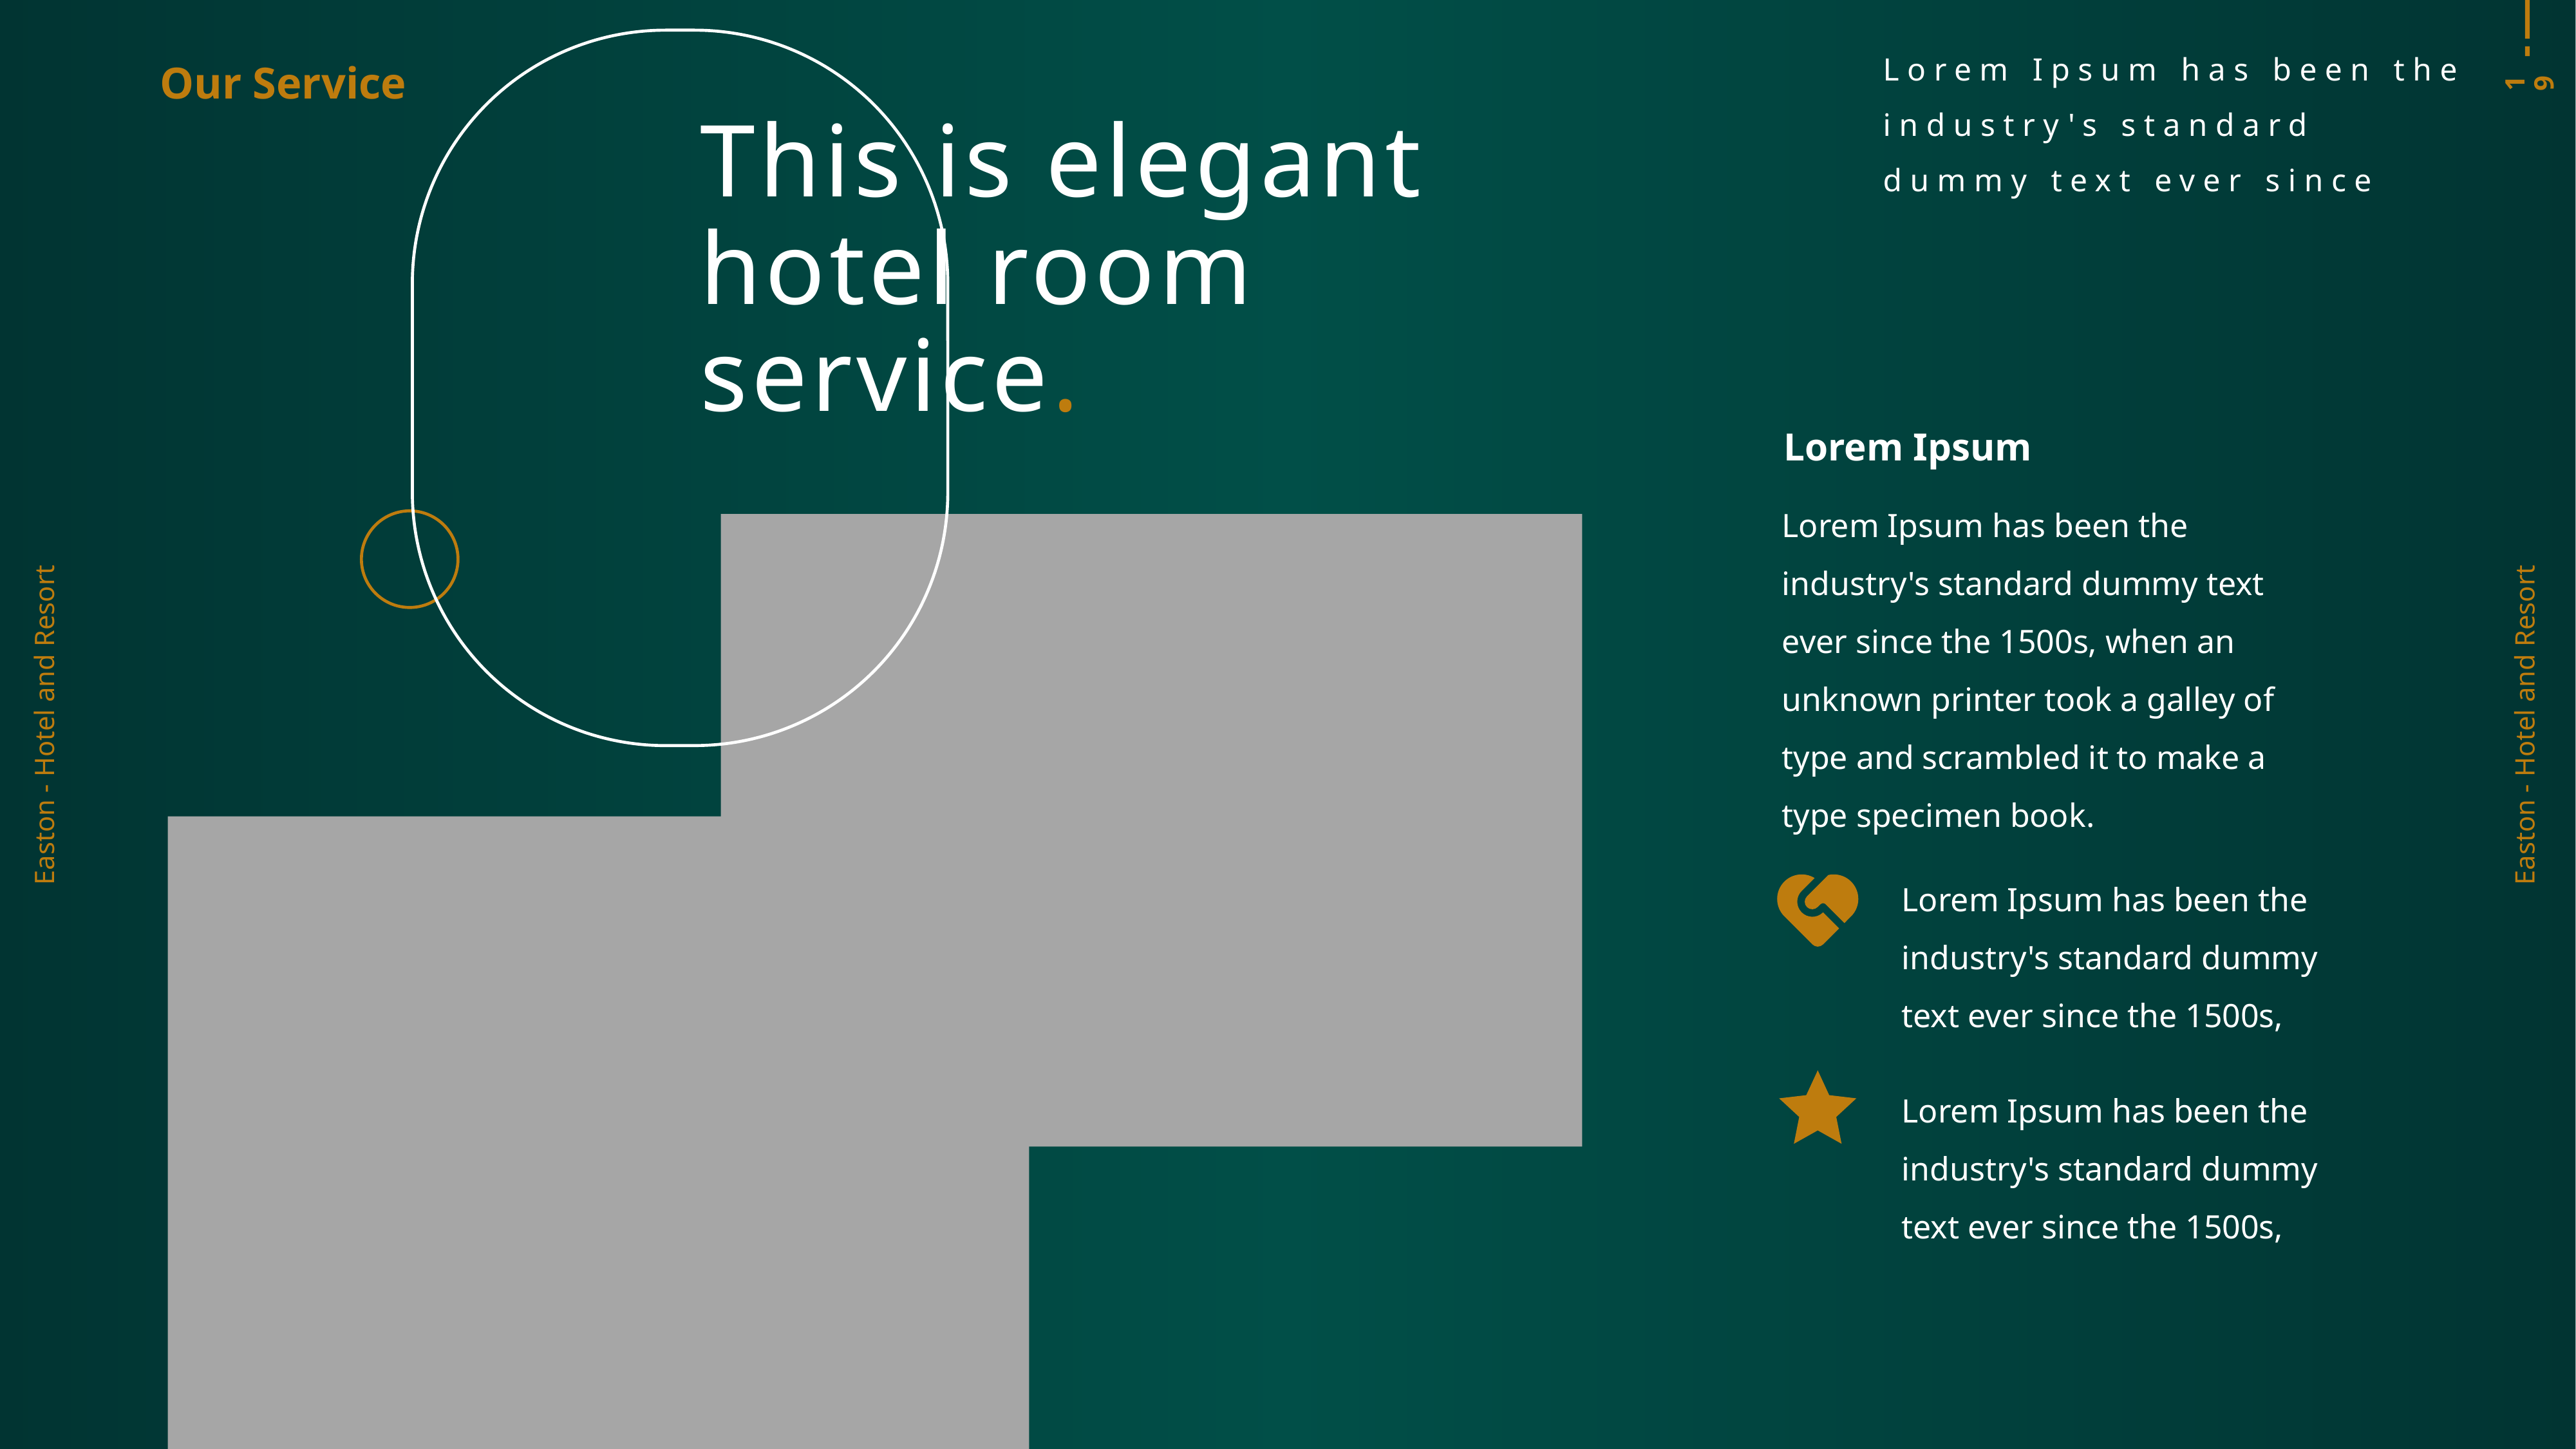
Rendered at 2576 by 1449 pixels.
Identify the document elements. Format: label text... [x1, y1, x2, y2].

text_box Our Service [155, 30, 645, 140]
text_box 19 [2506, 57, 2555, 97]
text_box [1777, 874, 1839, 947]
text_box Lorem Ipsum [1779, 395, 2134, 473]
text_box Lorem Ipsum has been the industry's standard dummy text ever since the 1500s, [1897, 1066, 2368, 1251]
text_box Easton - Hotel and Resort [6, 451, 84, 891]
text_box [2524, 0, 2530, 39]
text_box [2524, 46, 2530, 57]
text_box Easton - Hotel and Resort [2487, 451, 2565, 891]
picture [167, 514, 1583, 1449]
text_box [361, 510, 436, 609]
text_box Lorem Ipsum has been the industry's standard dummy text ever since the 1500s, [1897, 855, 2368, 1039]
text_box [1805, 874, 1859, 923]
text_box [411, 29, 949, 746]
text_box Lorem Ipsum has been the industry's standard dummy text ever since the 1500s, when an unknown printer took a galley of type and scrambled it to make a type specimen book. [1777, 480, 2318, 954]
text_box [1777, 1068, 1859, 1150]
text_box This is elegant hotel room service. [863, 93, 1494, 451]
text_box Lorem Ipsum has been the industry's standard dummy text ever since [1878, 26, 2482, 203]
